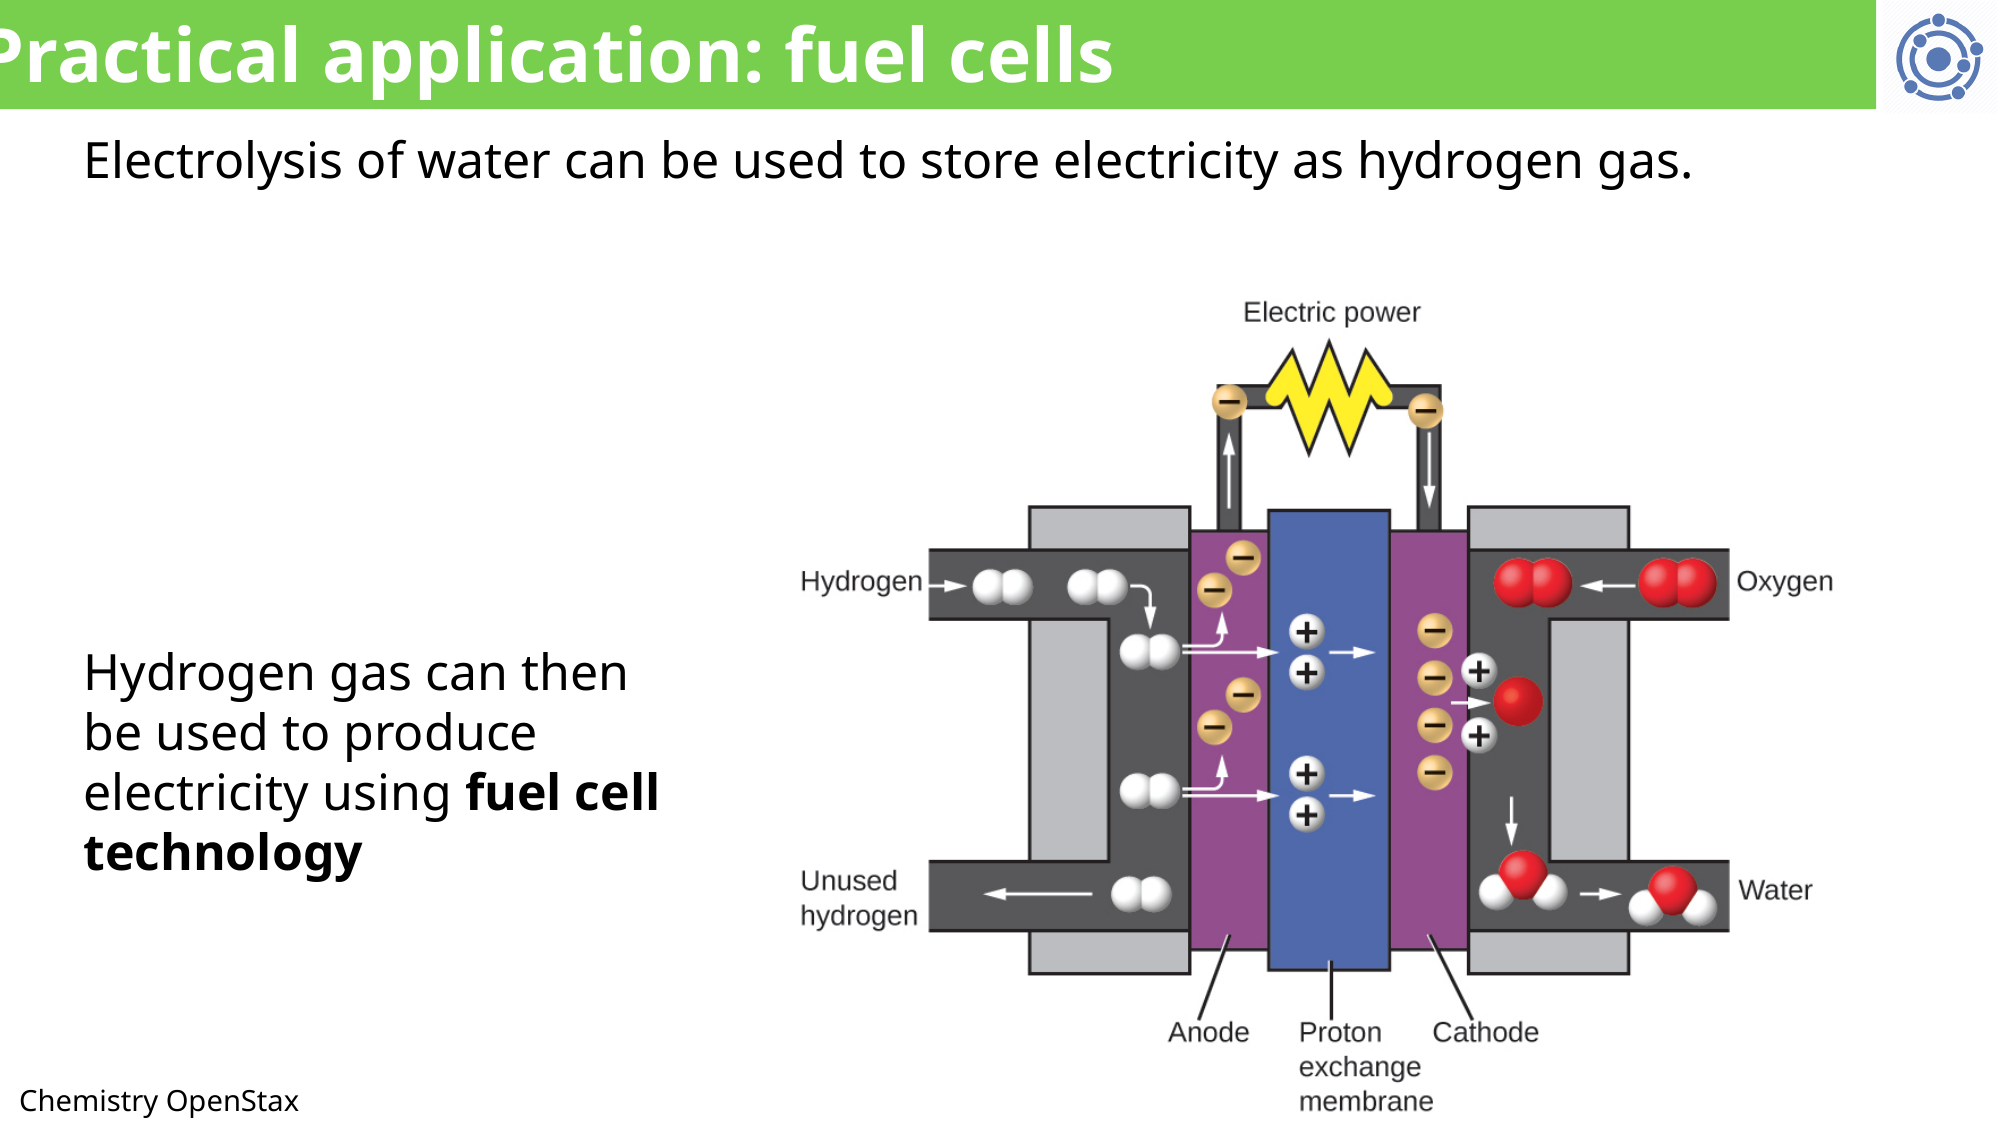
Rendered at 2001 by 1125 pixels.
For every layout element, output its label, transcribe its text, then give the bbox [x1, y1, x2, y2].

text_box Practical application: fuel cells [0, 0, 1131, 105]
picture [762, 280, 1867, 1125]
text_box Electrolysis of water can be used to store electricity as hydrogen gas. [68, 121, 1866, 196]
text_box Hydrogen gas can then be used to produce electricity using fuel cell technology [68, 633, 716, 888]
text_box [0, 0, 1877, 110]
picture [1882, 0, 1998, 114]
text_box Chemistry OpenStax [4, 1074, 633, 1125]
